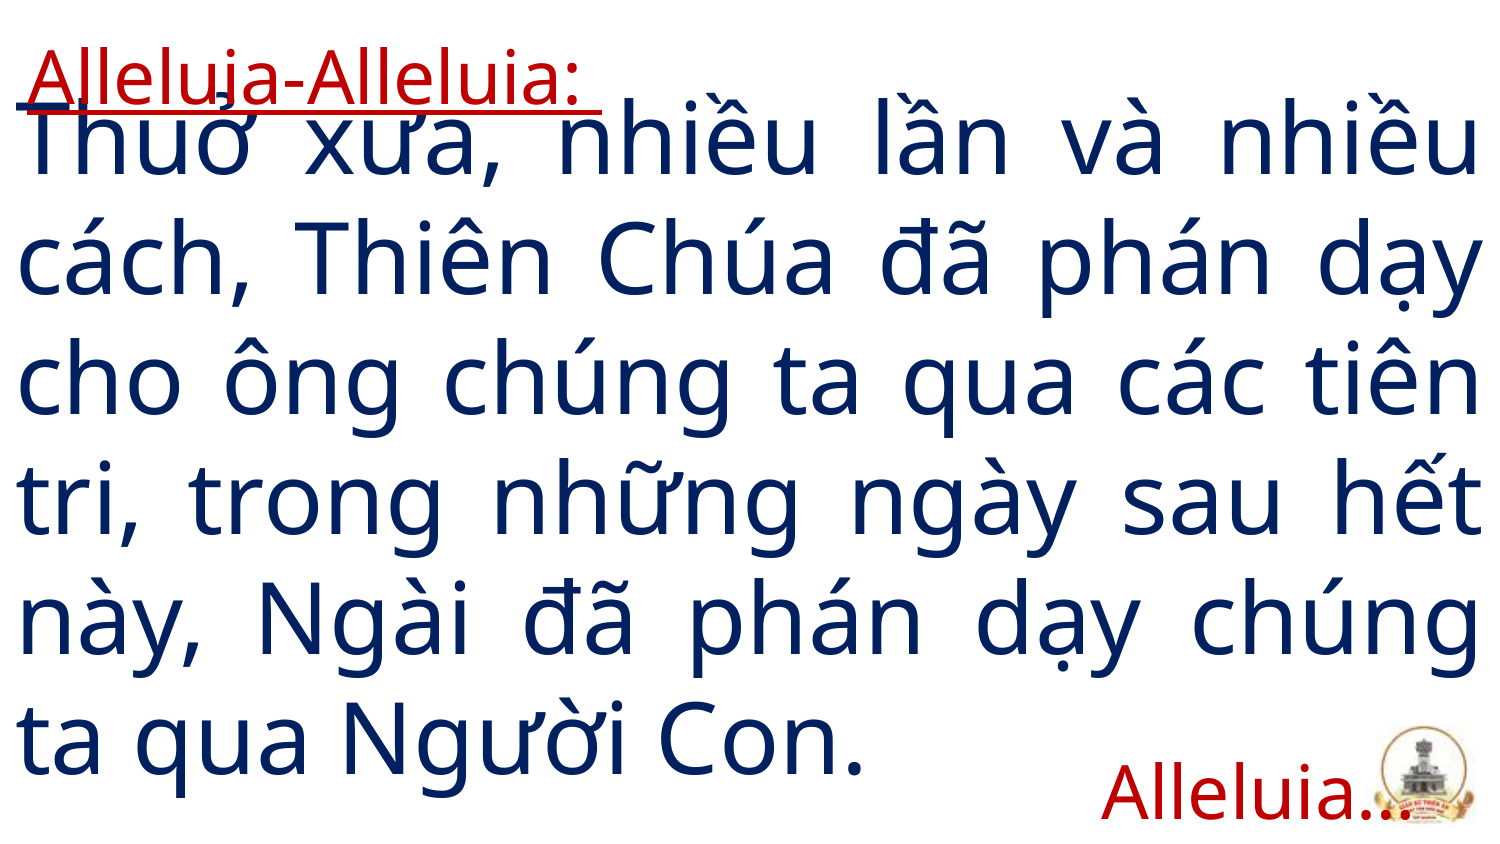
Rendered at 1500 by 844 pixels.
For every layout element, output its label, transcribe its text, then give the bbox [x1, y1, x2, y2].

title Thuở xưa, nhiều lần và nhiều cách, Thiên Chúa đã phán dạy cho ông chúng ta qua các tiên tri, trong những ngày sau hết này, Ngài đã phán dạy chúng ta qua Người Con. [0, 159, 1500, 710]
text_box Alleluia-Alleluia: [12, 21, 700, 127]
picture [0, 710, 1500, 844]
picture [0, 0, 1500, 159]
text_box Alleluia… [1086, 737, 1451, 843]
